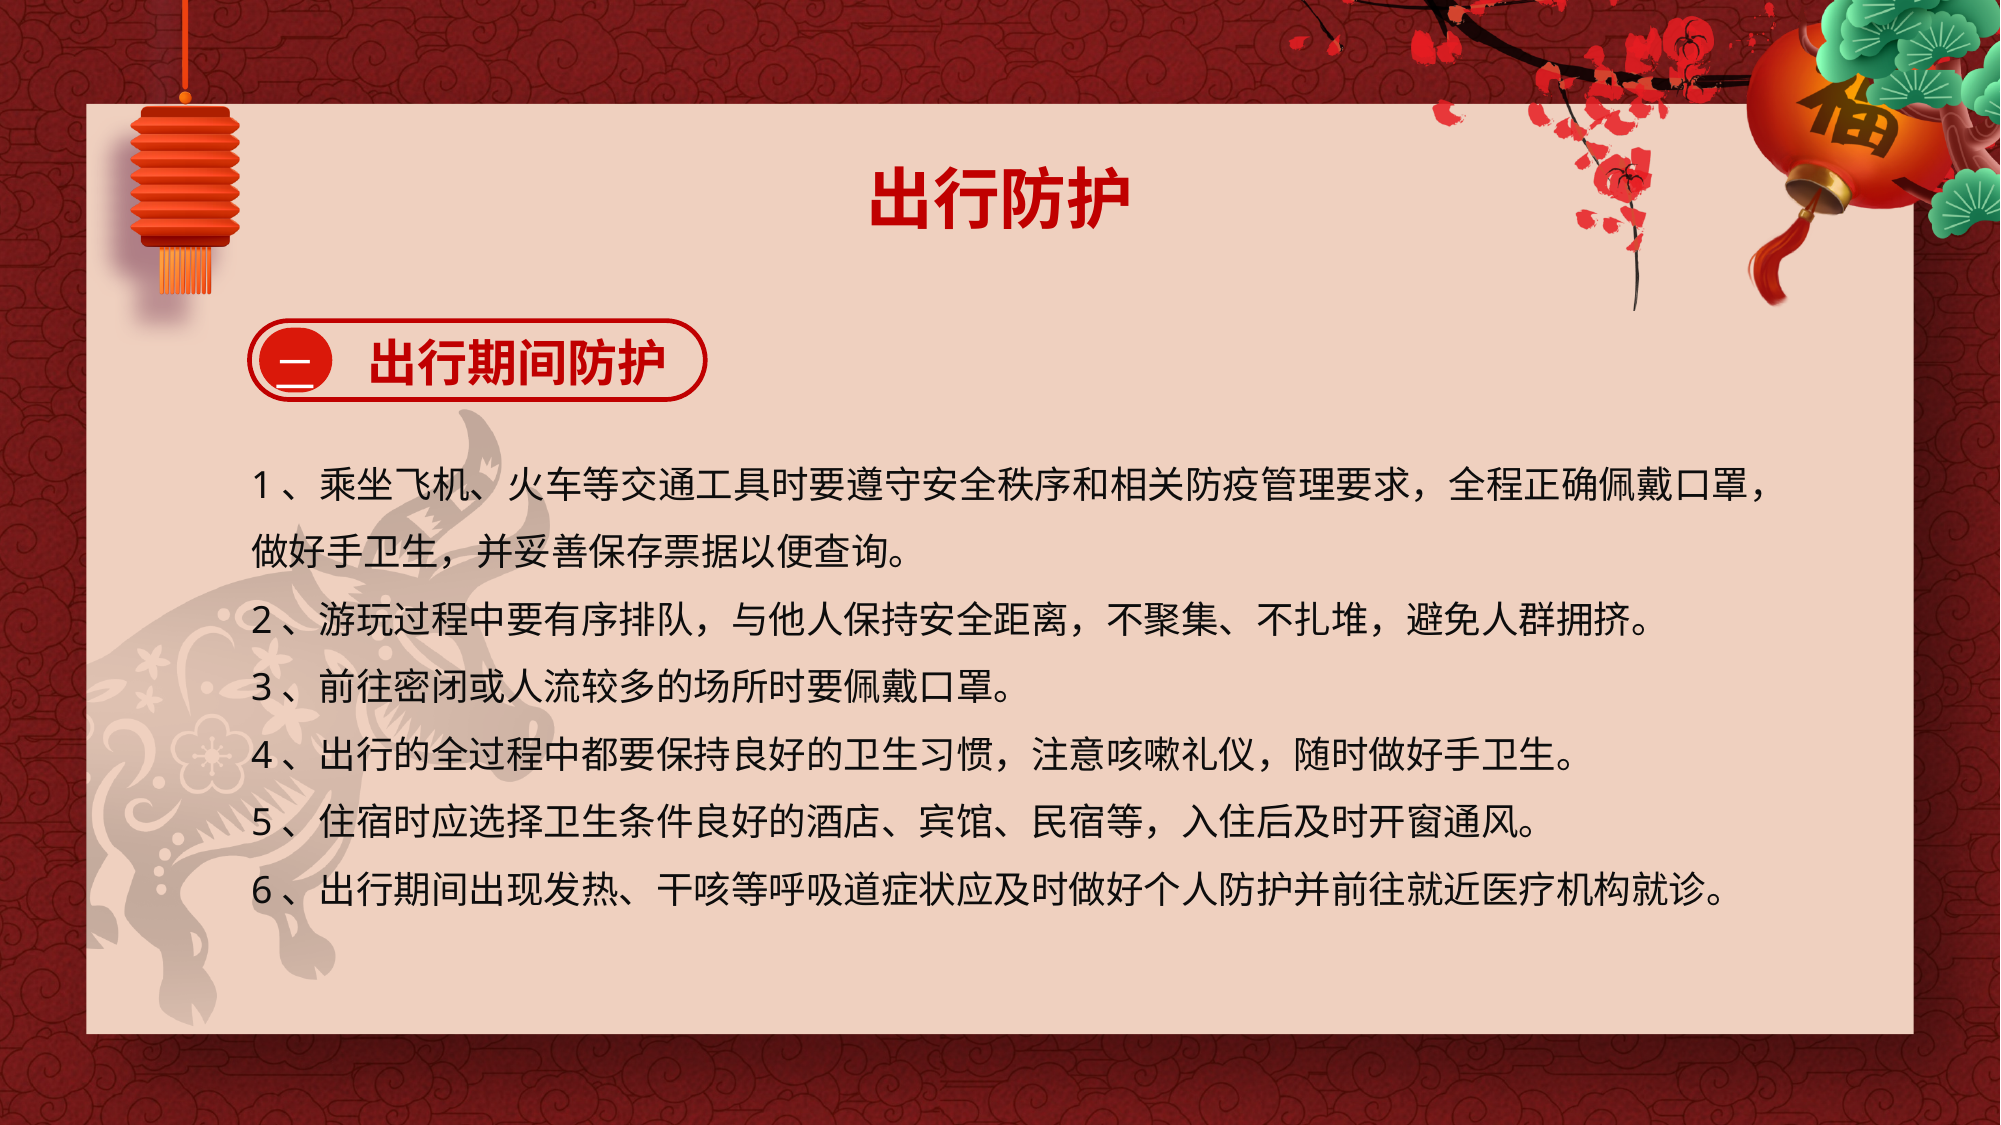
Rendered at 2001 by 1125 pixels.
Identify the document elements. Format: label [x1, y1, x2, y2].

text_box [236, 315, 706, 400]
picture [0, 0, 2000, 1125]
